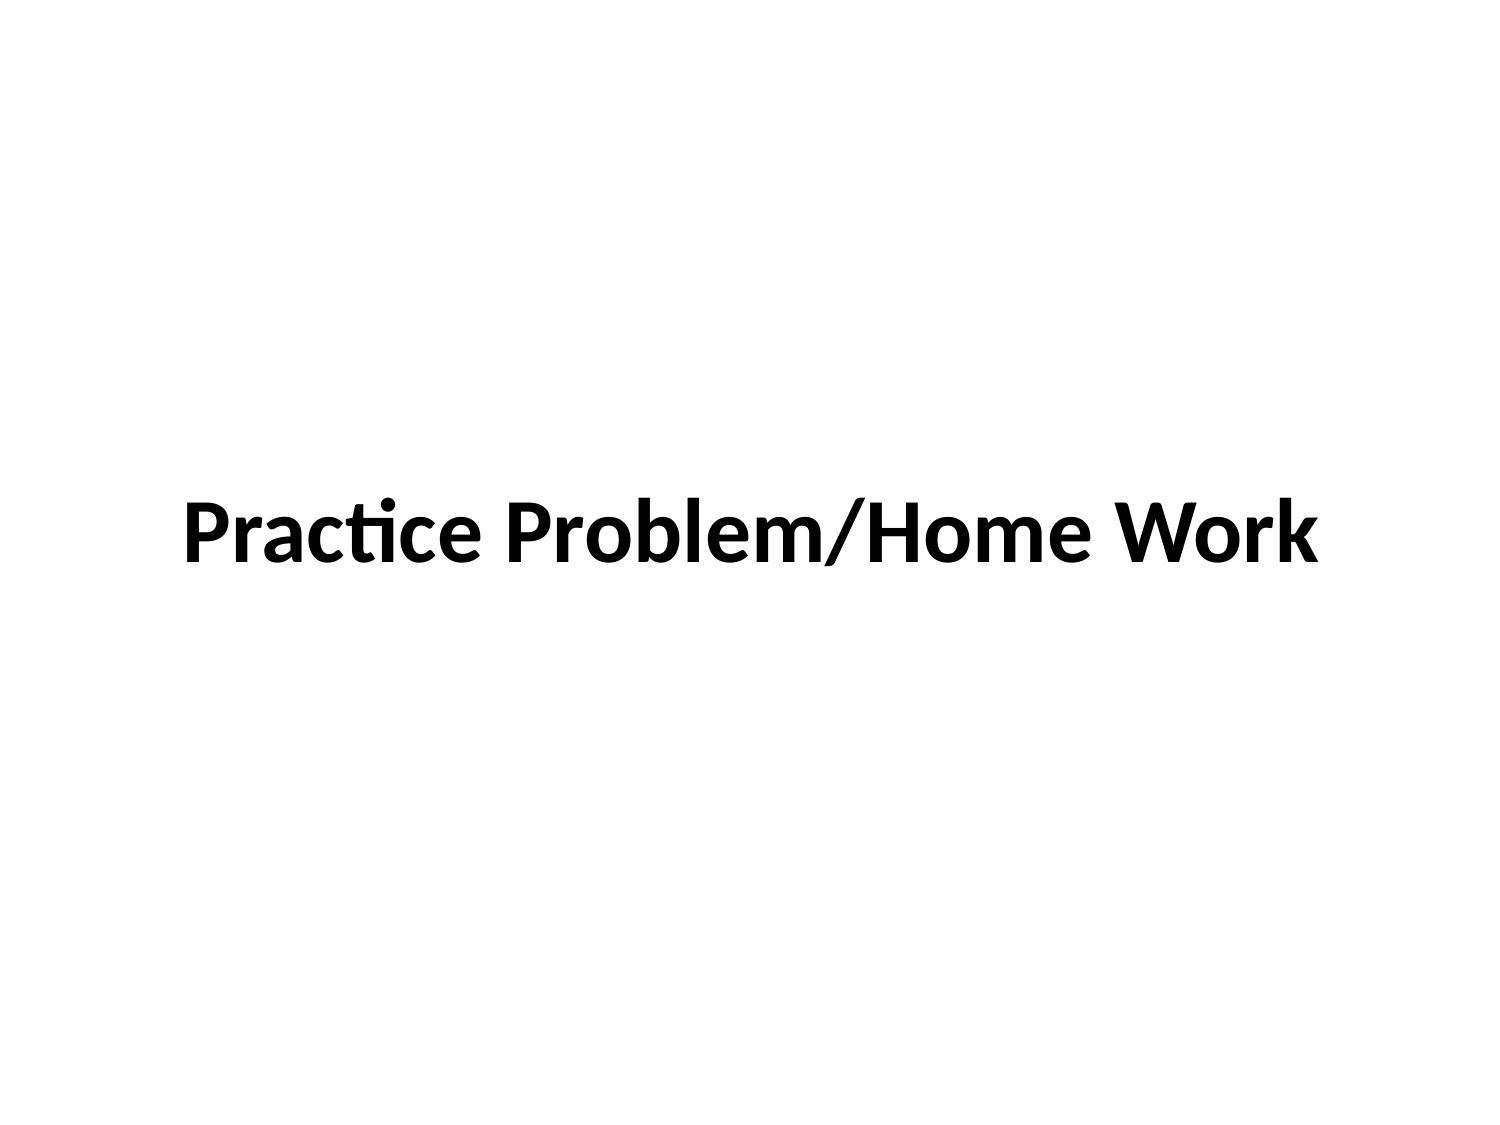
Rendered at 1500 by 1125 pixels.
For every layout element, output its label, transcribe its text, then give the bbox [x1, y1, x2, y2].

title Practice Problem/Home Work [76, 432, 1427, 621]
